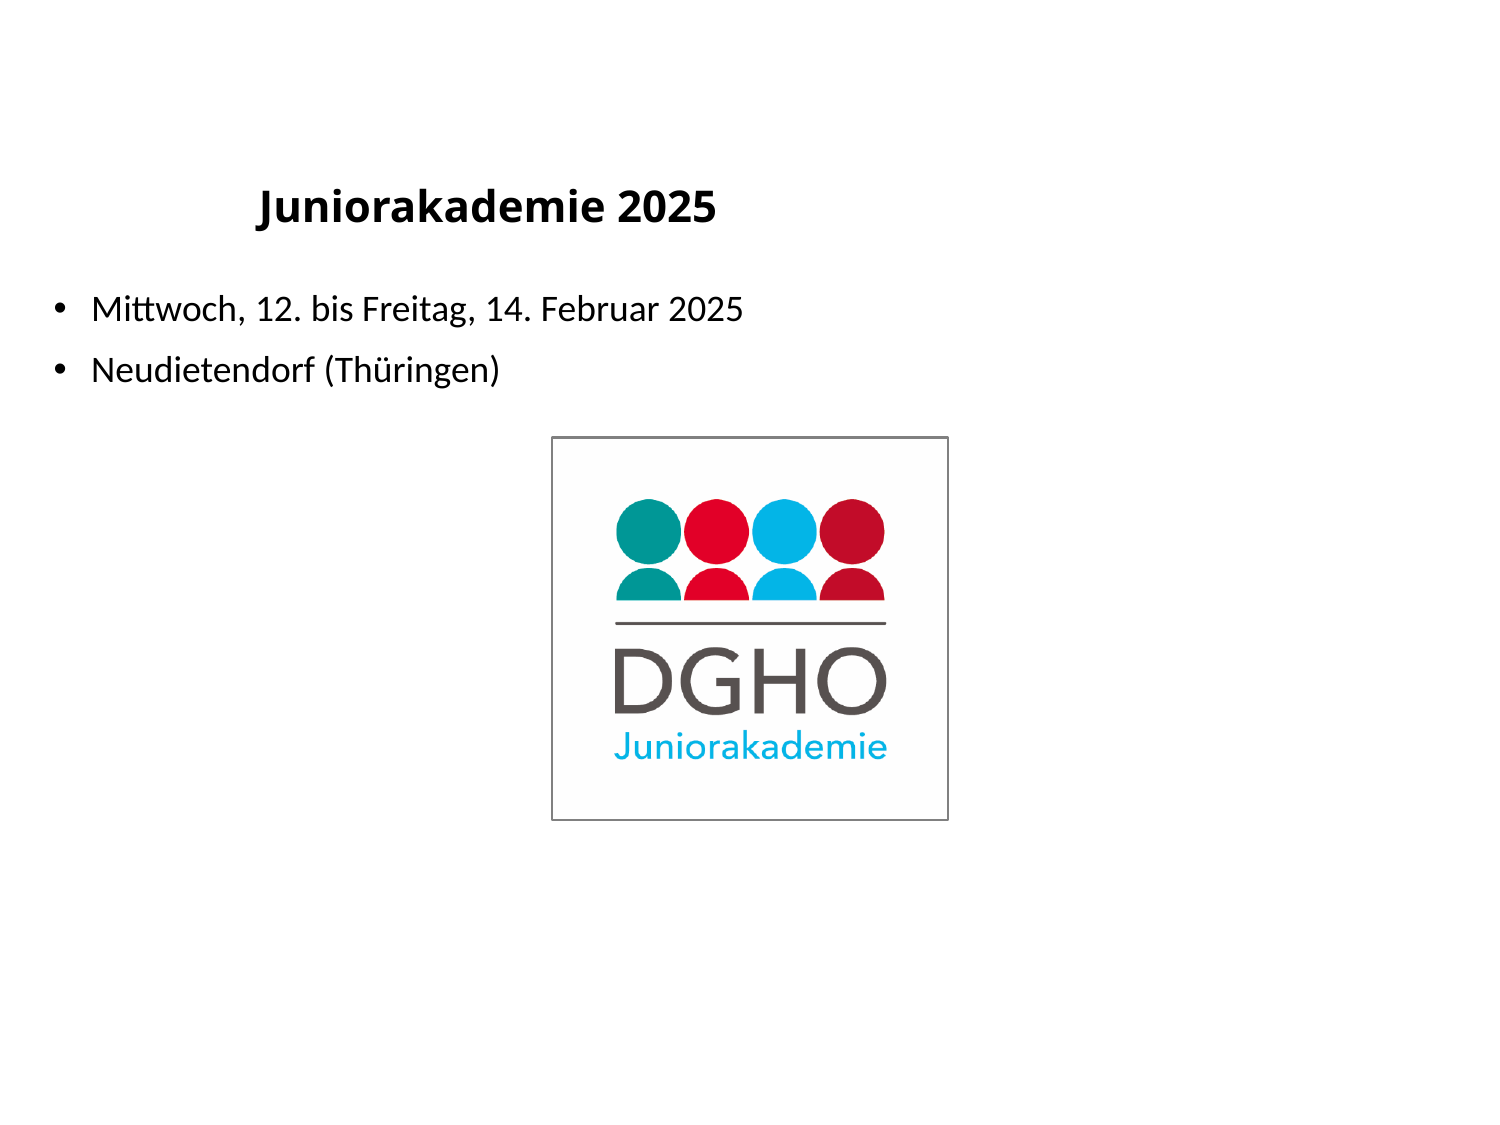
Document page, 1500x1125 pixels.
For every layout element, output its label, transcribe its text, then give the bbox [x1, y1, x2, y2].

picture [553, 438, 947, 820]
title Juniorakademie 2025 [243, 138, 1257, 279]
list Mittwoch, 12. bis Freitag, 14. Februar 2025 Neudietendorf (Thüringen) [38, 281, 1068, 454]
